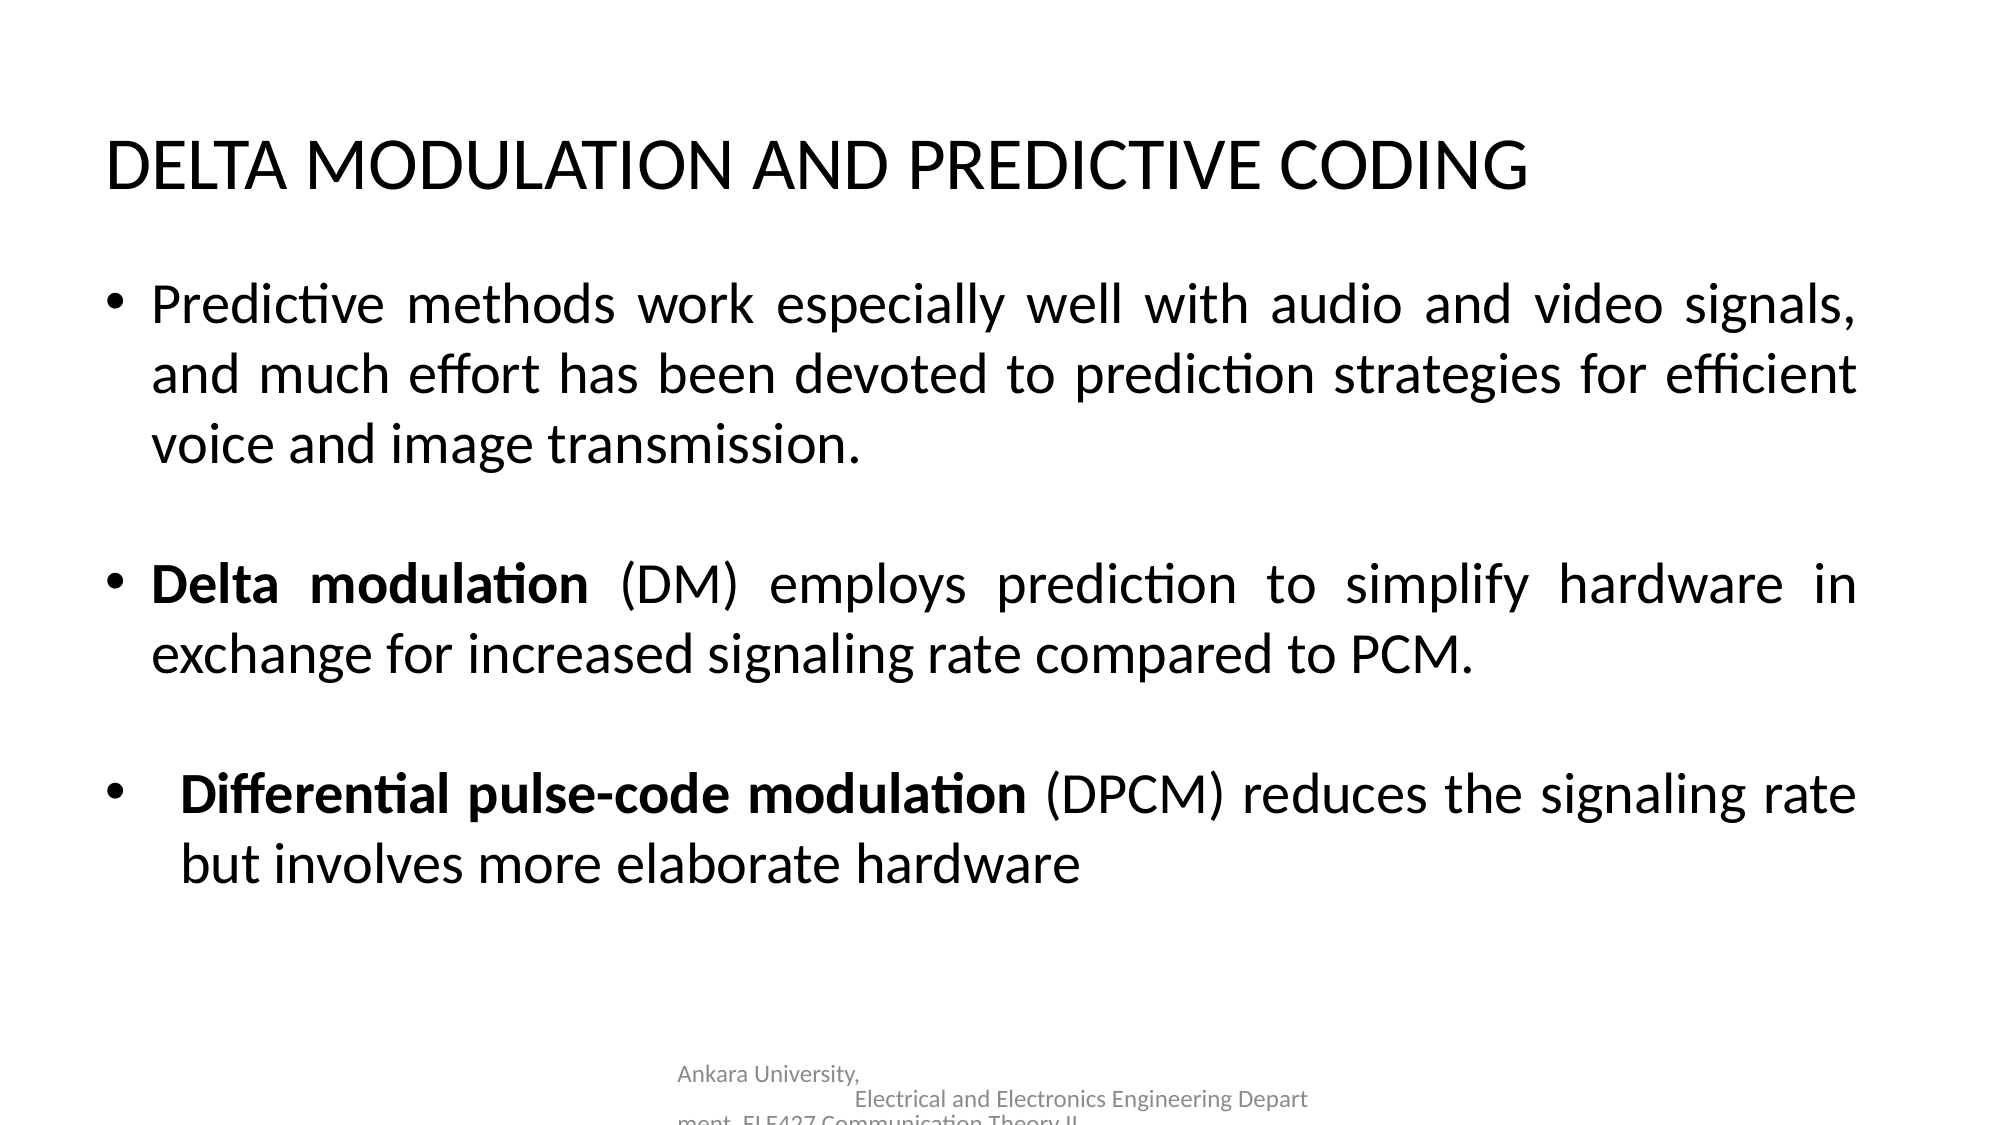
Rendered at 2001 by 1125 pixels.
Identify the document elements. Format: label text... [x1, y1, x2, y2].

text_box DELTA MODULATION AND PREDICTIVE CODING Predictive methods work especially well with audio and video signals, and much effort has been devoted to prediction strategies for efficient voice and image transmission. Delta modulation (DM) employs prediction to simplify hardware in exchange for increased signaling rate compared to PCM. Differential pulse-code modulation (DPCM) reduces the signaling rate but involves more elaborate hardware [90, 107, 1873, 1125]
footer Ankara University, Electrical and Electronics Engineering Department, ELE427 Communication Theory II [662, 1042, 1338, 1103]
